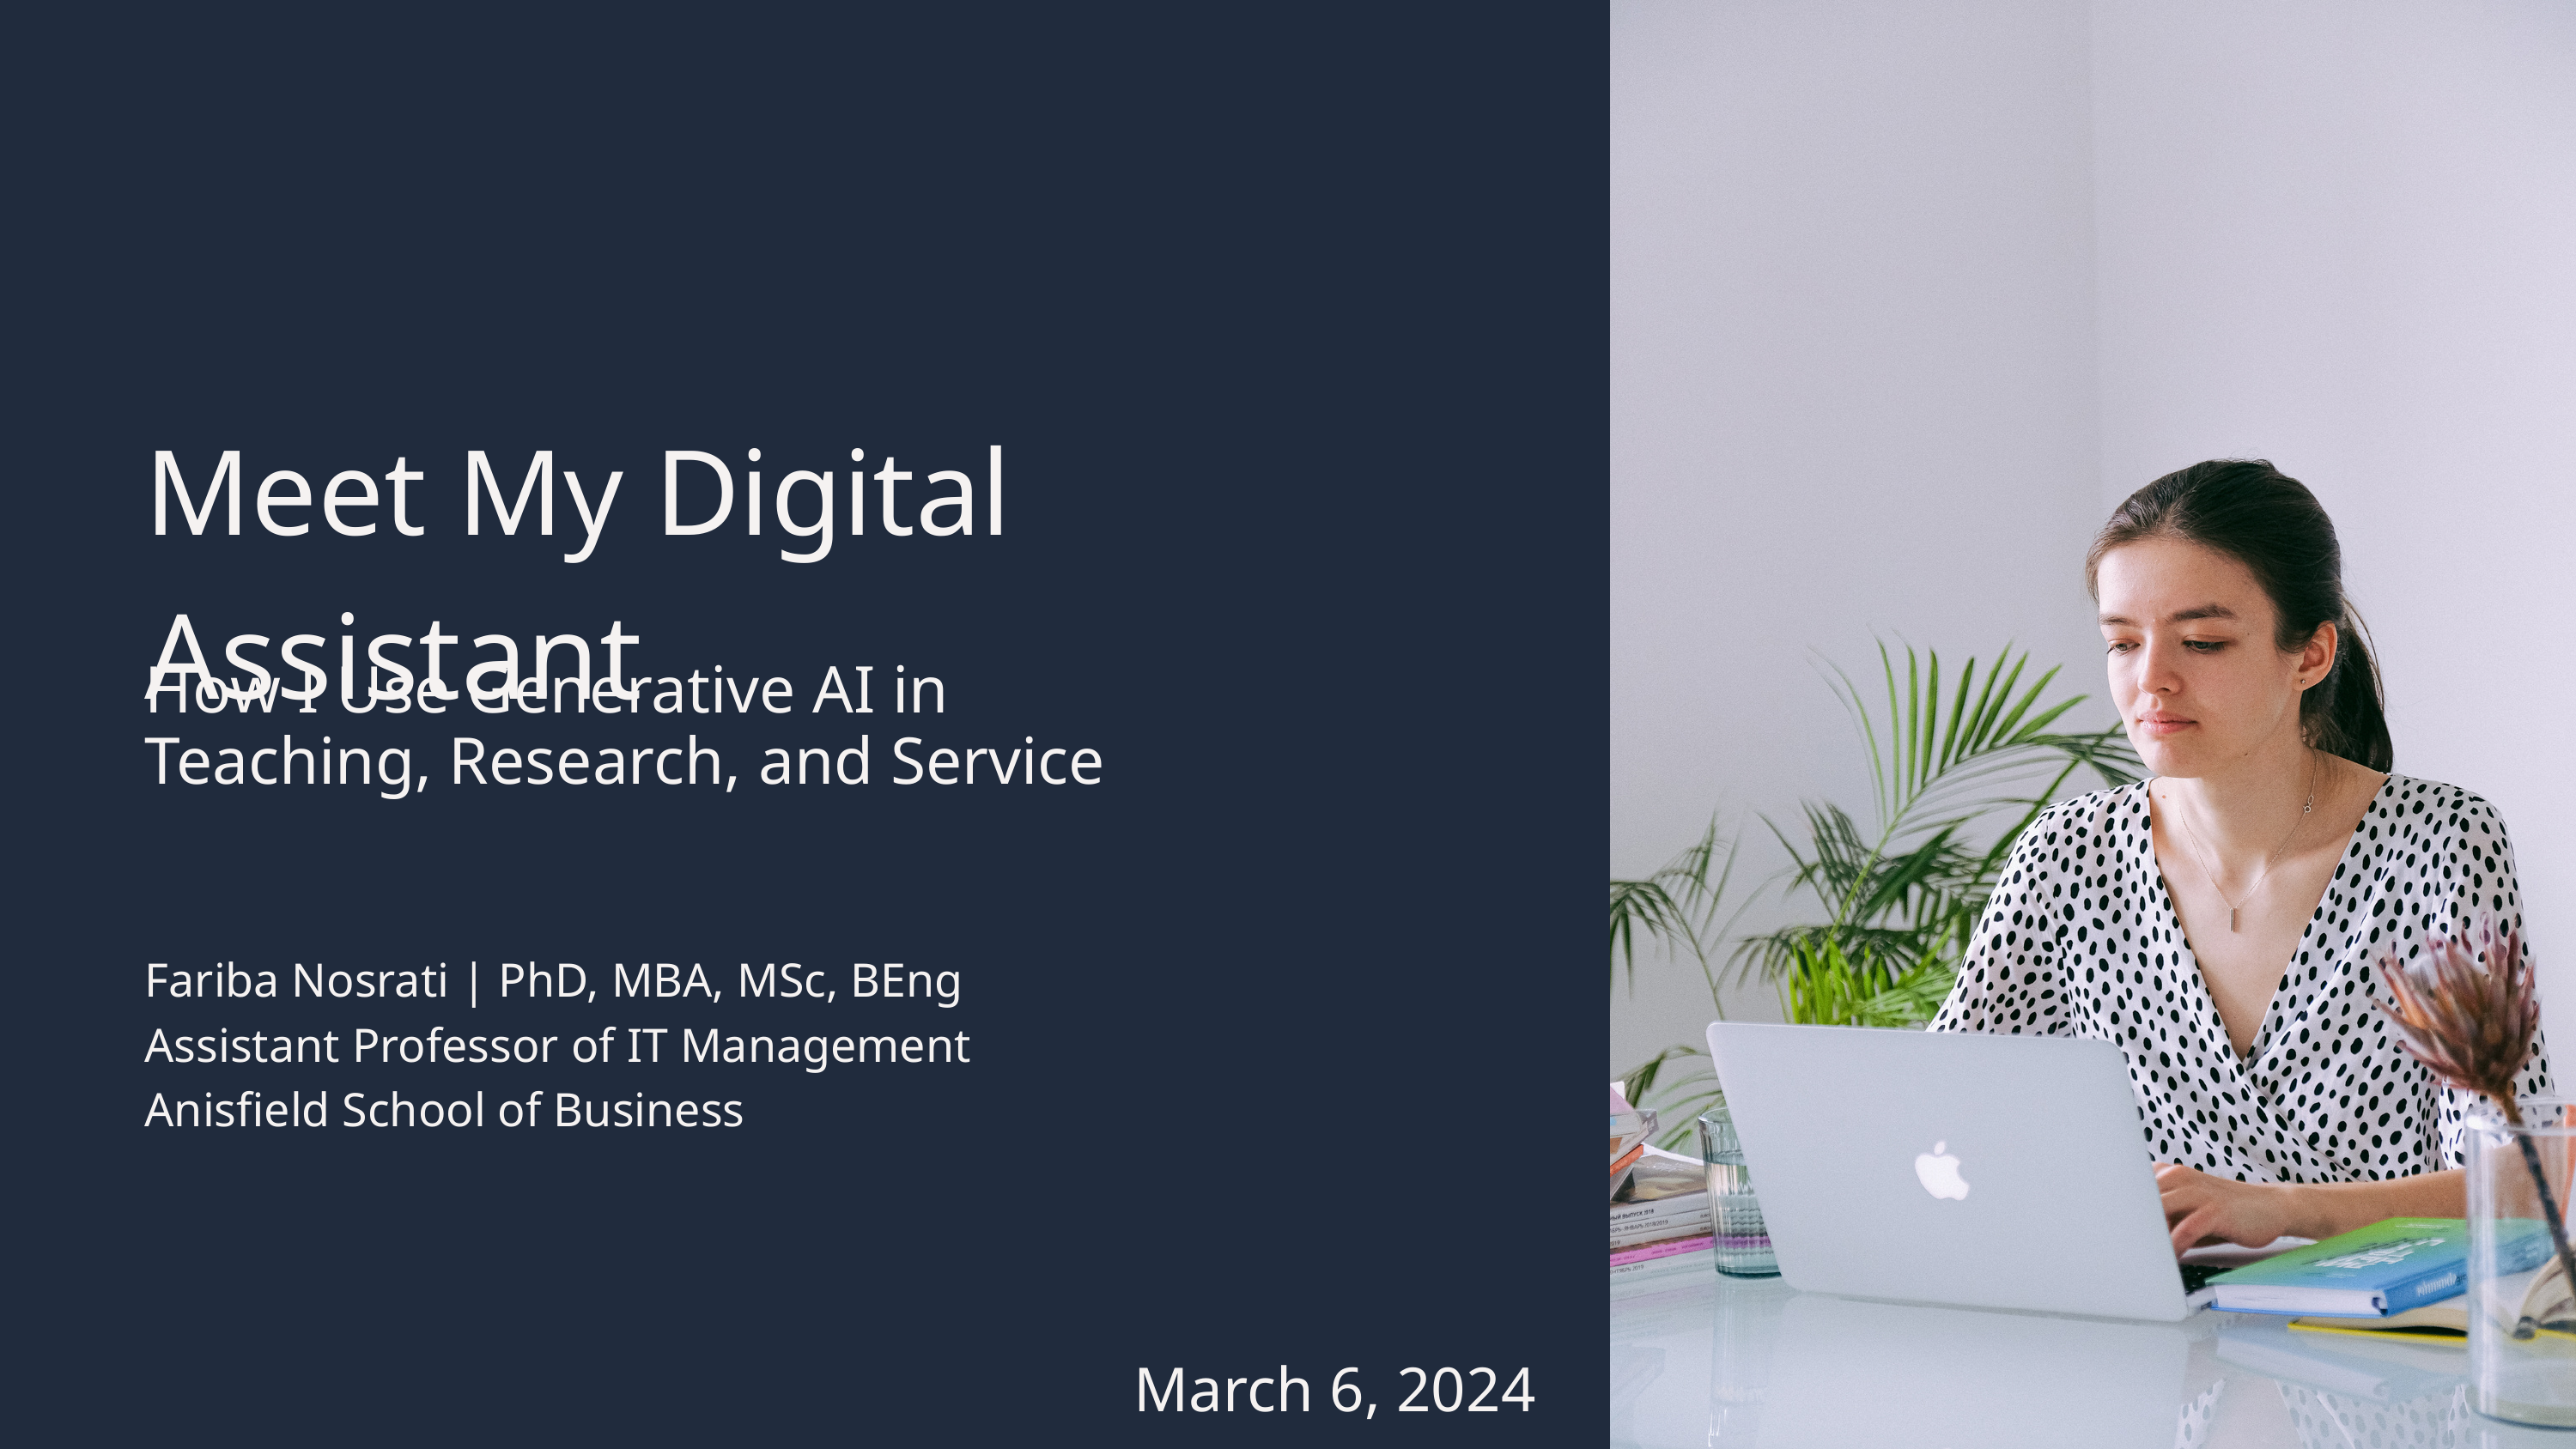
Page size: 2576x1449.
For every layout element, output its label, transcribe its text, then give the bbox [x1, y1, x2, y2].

text_box March 6, 2024 [1089, 1338, 1582, 1424]
text_box [1609, 0, 2576, 1449]
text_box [144, 393, 1499, 800]
text_box Fariba Nosrati | PhD, MBA, MSc, BEng Assistant Professor of IT Management Anisfield School of Business [144, 942, 1090, 1201]
